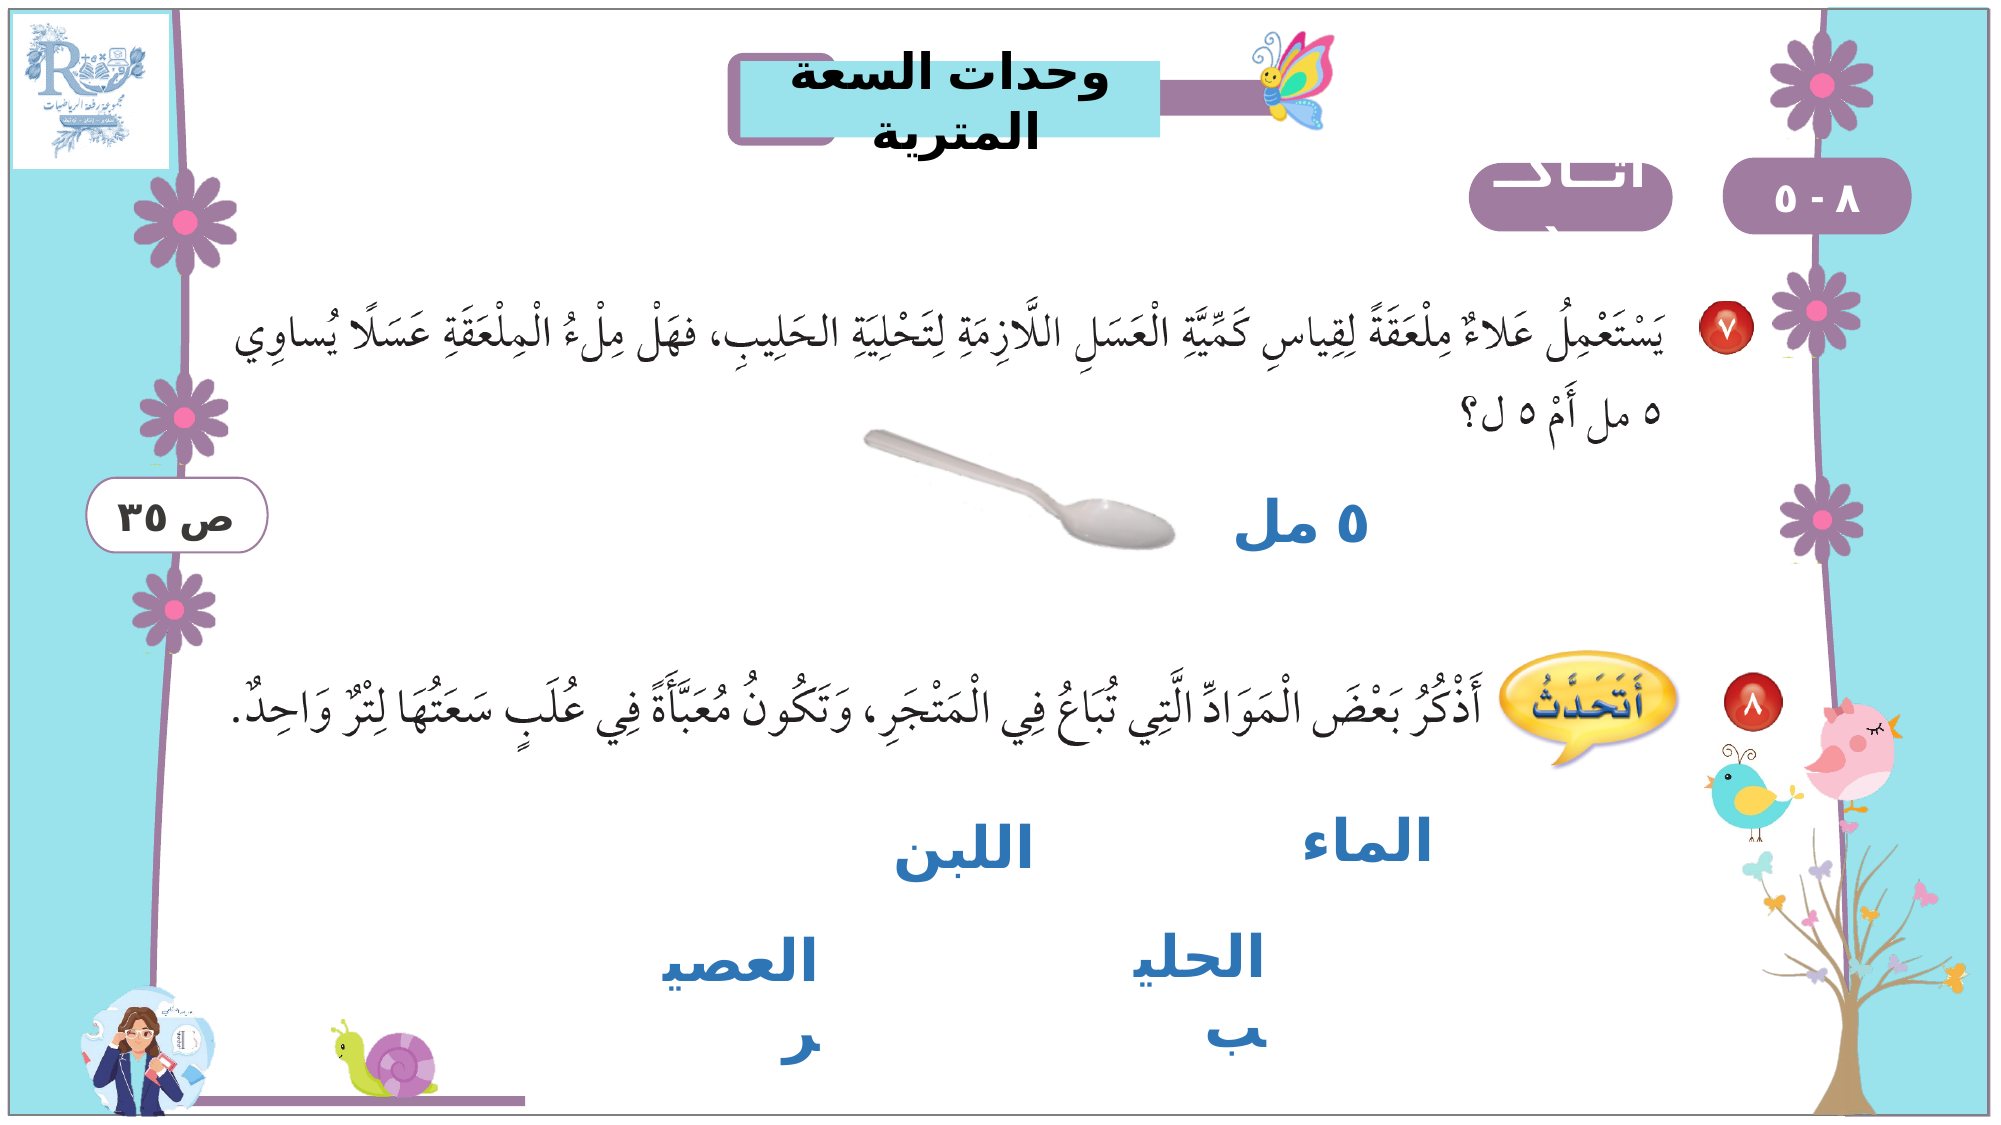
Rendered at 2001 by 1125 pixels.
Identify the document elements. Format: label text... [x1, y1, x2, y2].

text_box ٨ - ٥ [1722, 157, 1912, 235]
text_box وحدات السعة المترية [739, 60, 1161, 138]
picture [73, 977, 222, 1125]
text_box أتــأكـــــد [1467, 161, 1674, 233]
picture [1770, 31, 1874, 139]
picture [331, 1019, 438, 1098]
picture [1780, 476, 1864, 564]
text_box اللبن [834, 802, 1051, 888]
text_box [8, 8, 1989, 1116]
picture [13, 14, 1861, 566]
text_box الماء [1232, 800, 1449, 881]
picture [1233, 9, 1359, 138]
text_box الحليب [1064, 911, 1281, 1067]
text_box ٥ مل [1205, 481, 1386, 562]
text_box ص ٣٥ [85, 476, 269, 554]
picture [132, 566, 1981, 1116]
text_box العصير [618, 915, 835, 1071]
